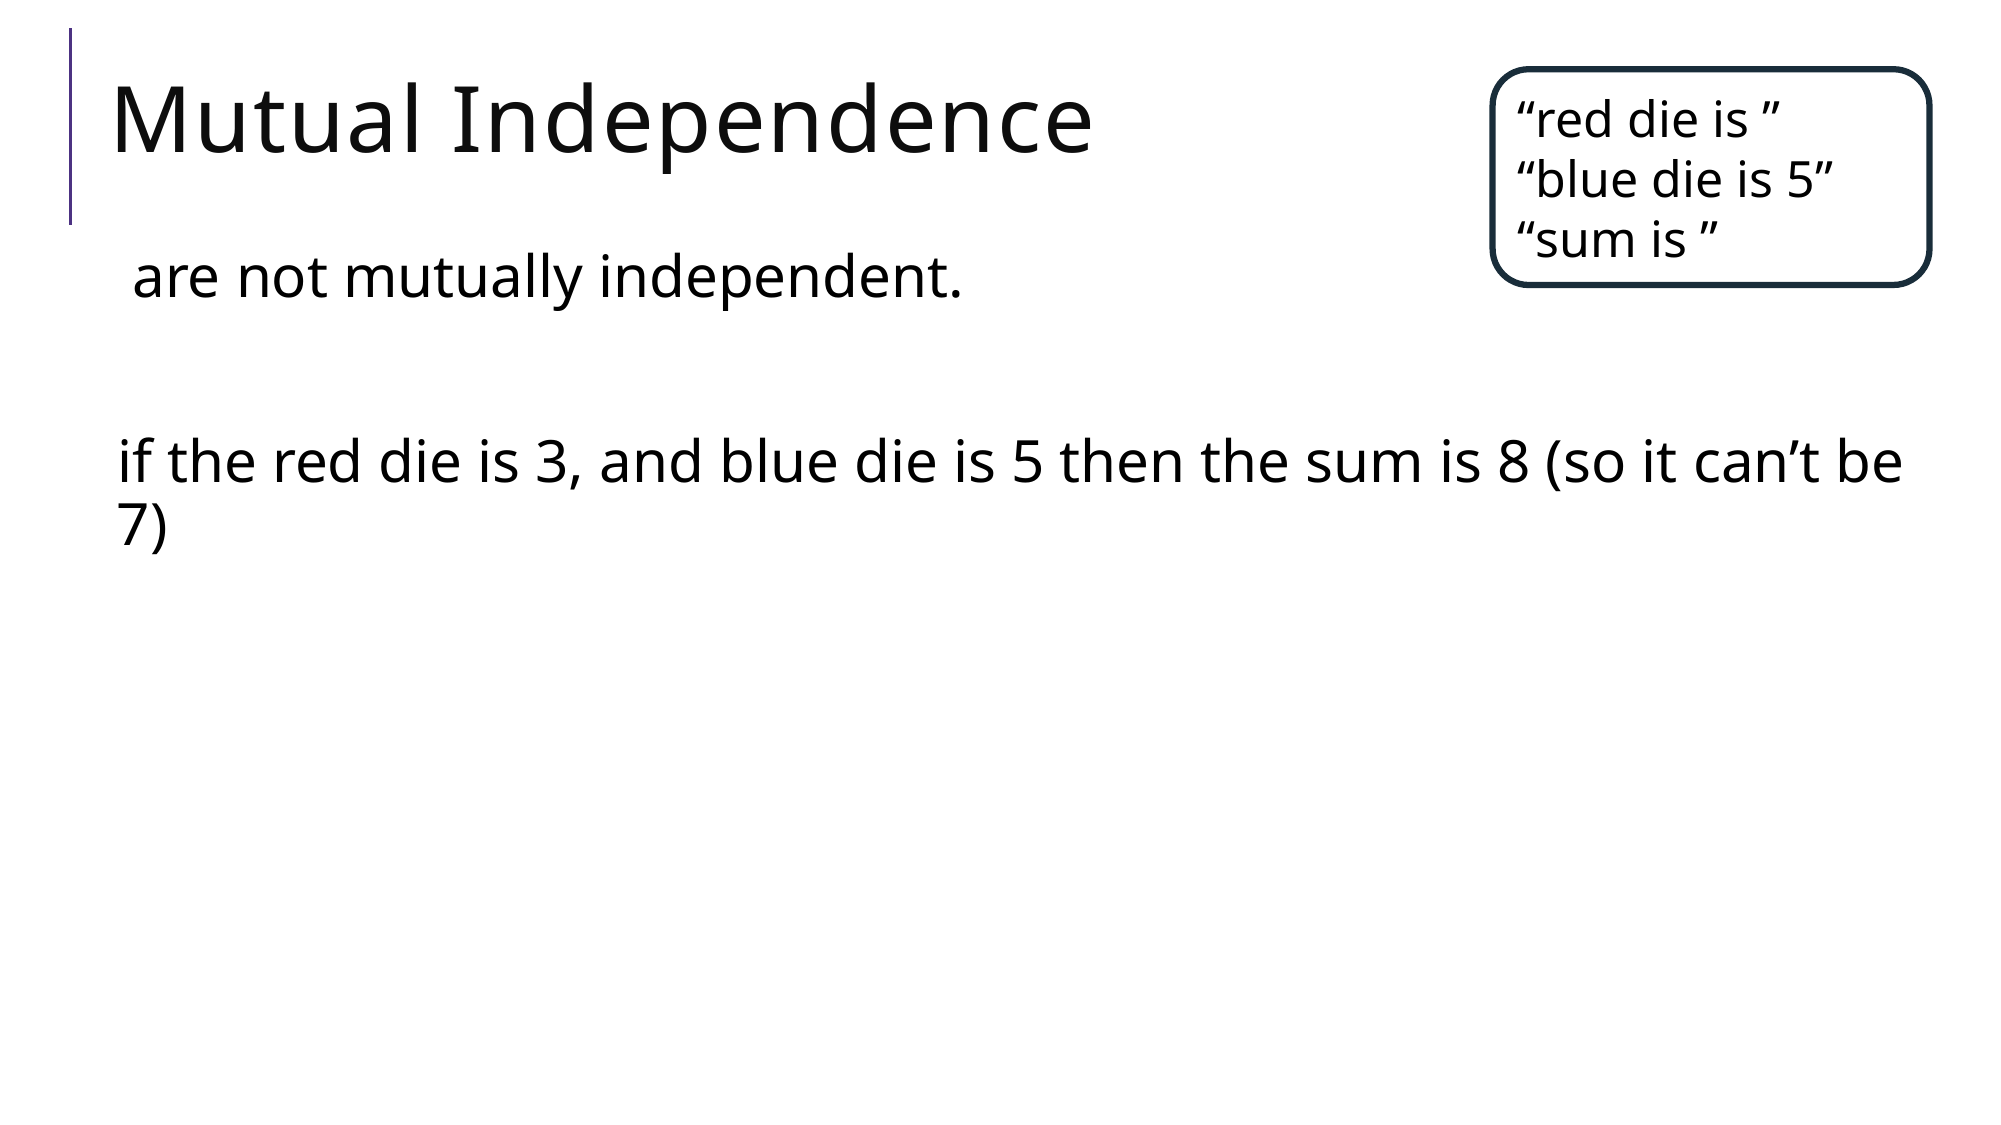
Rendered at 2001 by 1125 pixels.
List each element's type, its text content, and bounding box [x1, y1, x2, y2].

title Mutual Independence [94, 43, 1930, 210]
